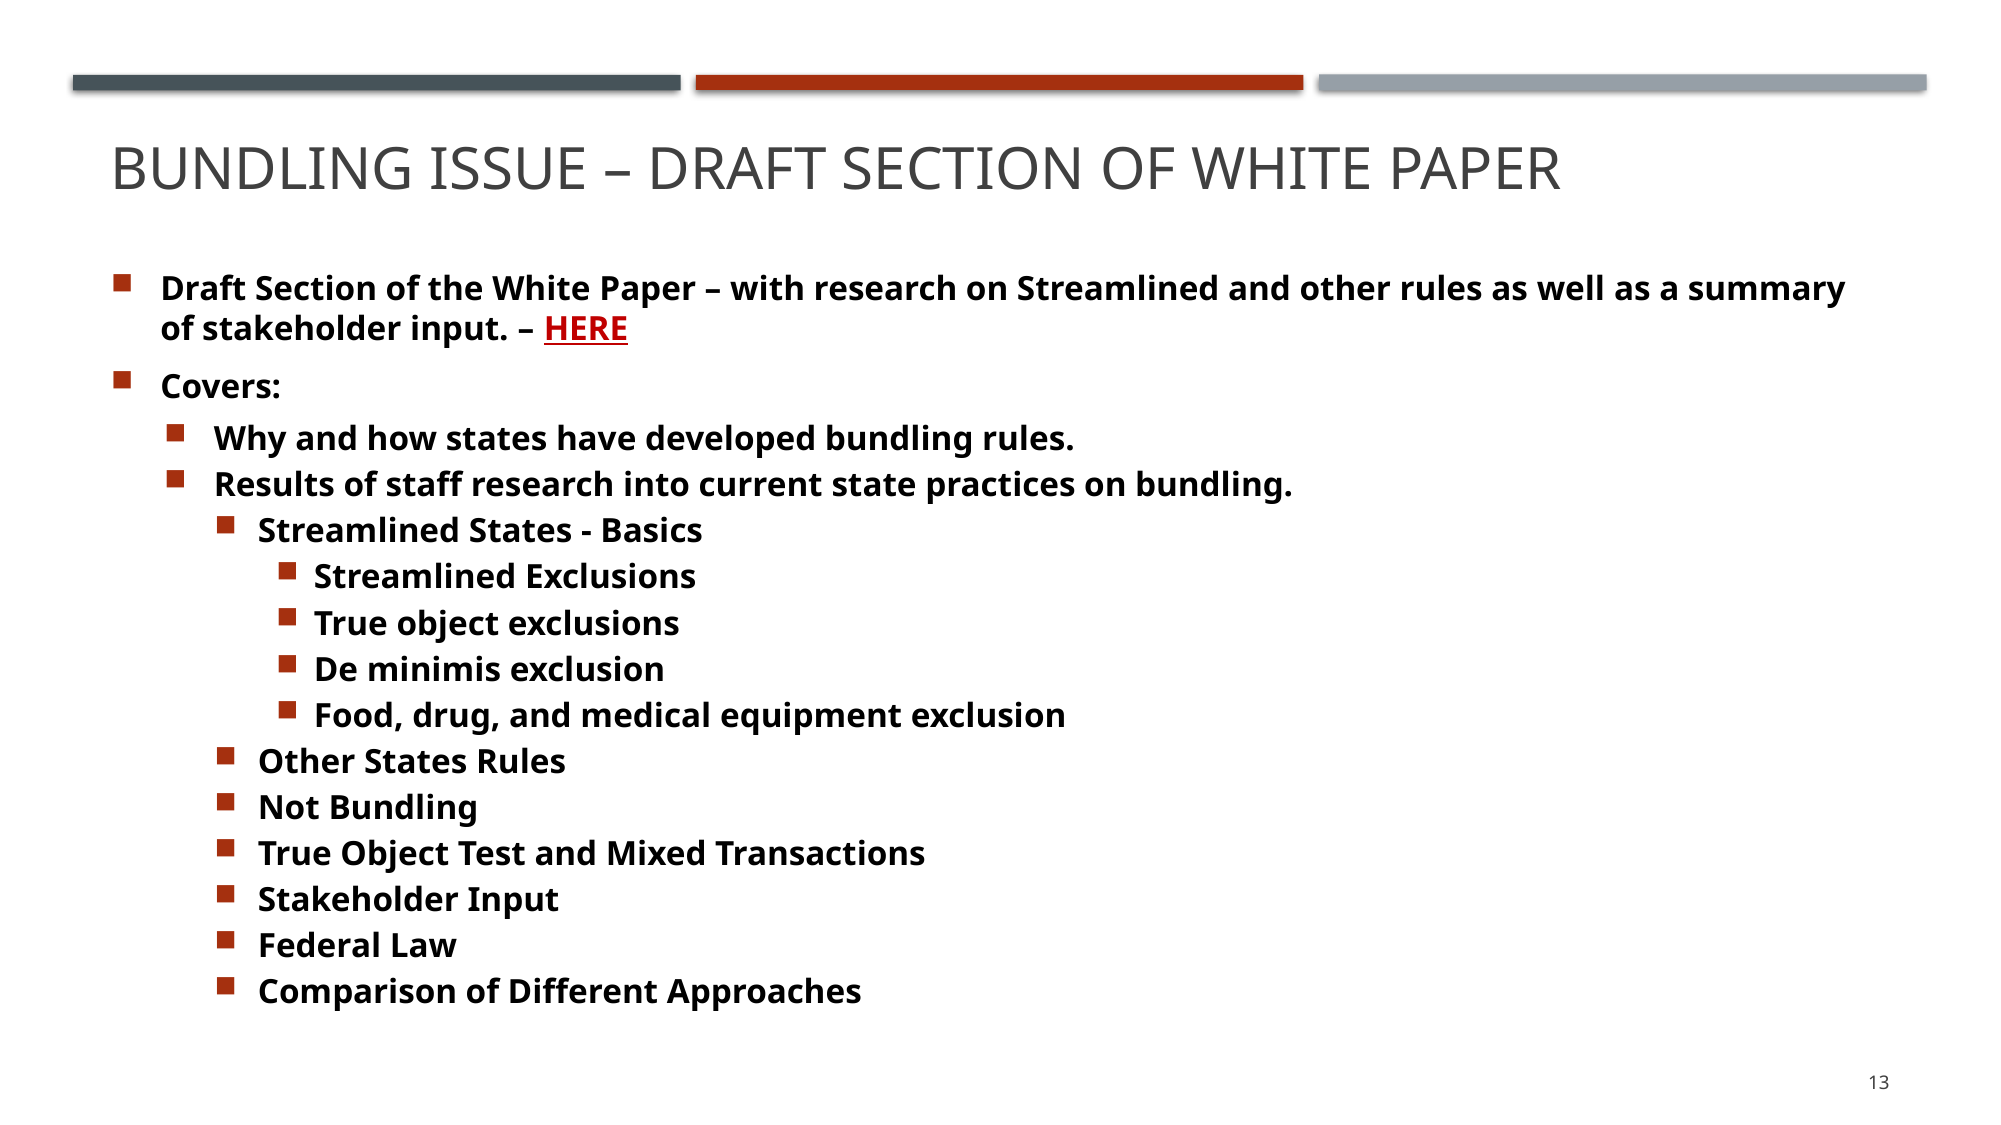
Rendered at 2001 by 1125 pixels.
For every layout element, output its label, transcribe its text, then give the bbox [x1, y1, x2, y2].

title Bundling Issue – Draft Section of White Paper [95, 115, 1905, 209]
slide_number 13 [1732, 1053, 1905, 1114]
list Draft Section of the White Paper – with research on Streamlined and other rules as well as a summary of stakeholder input. – HERE Covers: Why and how states have developed bundling rules. Results of staff research into current state practices on bundling. Streamlined States - Basics Streamlined Exclusions True object exclusions De minimis exclusion Food, drug, and medical equipment exclusion Other States Rules Not Bundling True Object Test and Mixed Transactions Stakeholder Input Federal Law Comparison of Different Approaches [95, 225, 1905, 1052]
